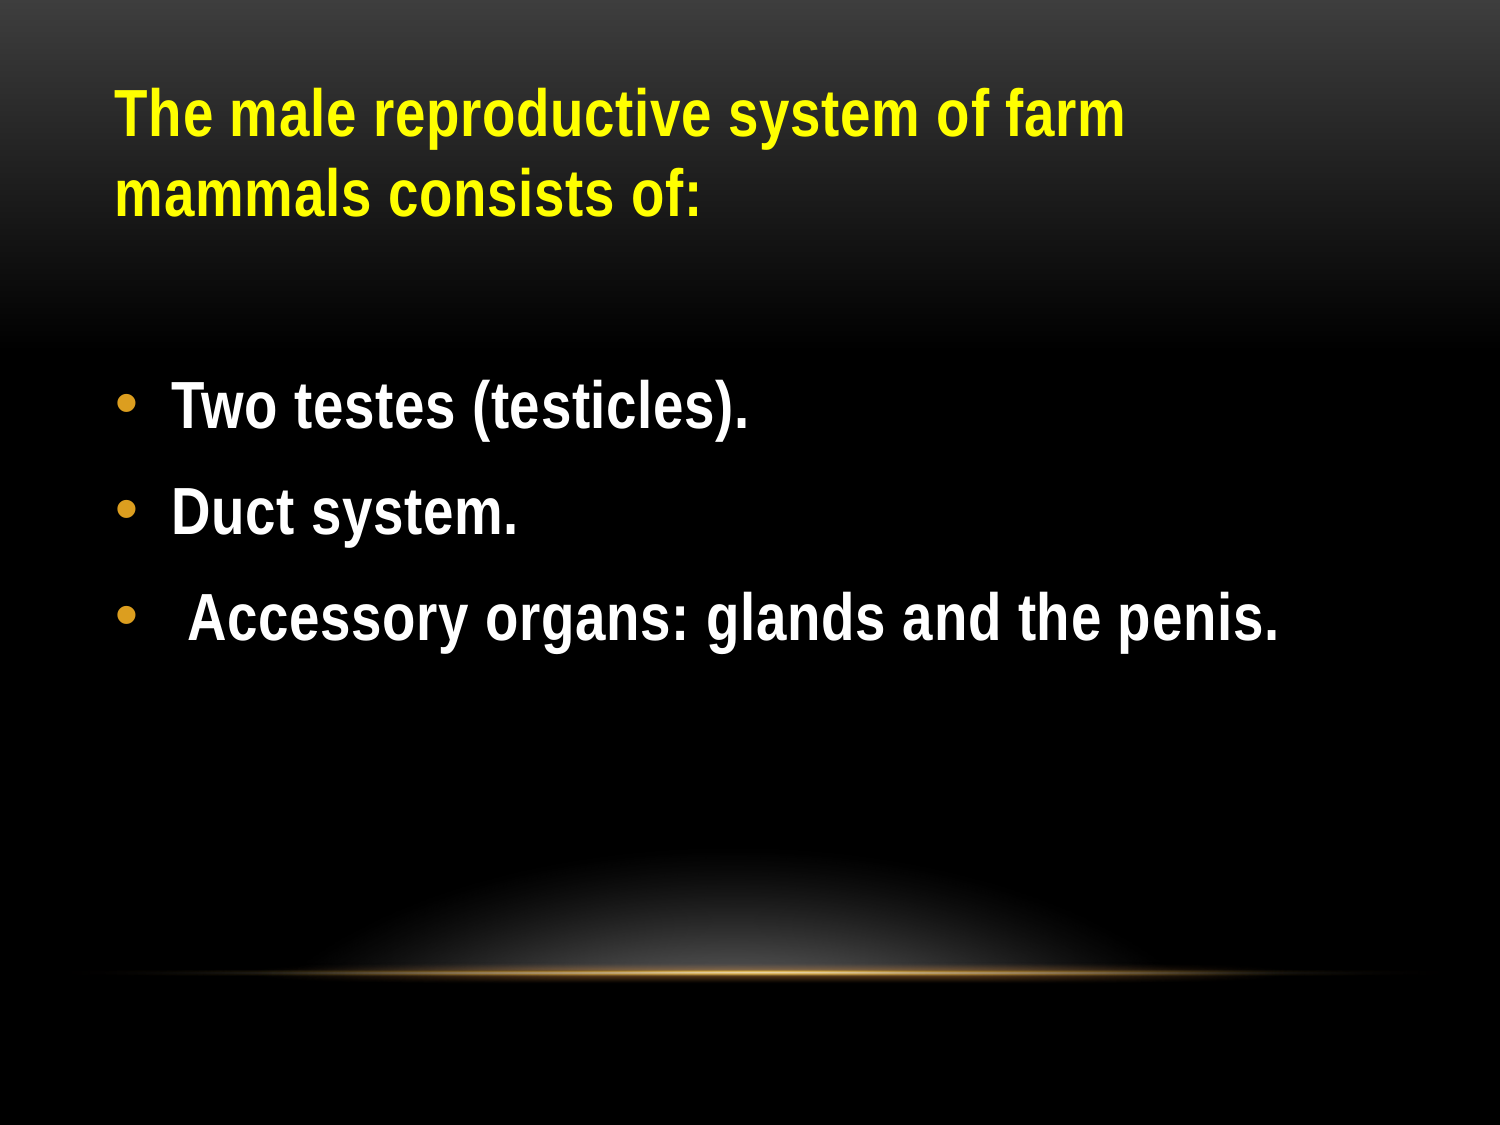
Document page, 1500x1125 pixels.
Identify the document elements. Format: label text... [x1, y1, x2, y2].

picture [0, 0, 1500, 1125]
list The male reproductive system of farm mammals consists of: Two testes (testicles). Duct system. Accessory organs: glands and the penis. [99, 62, 1400, 938]
